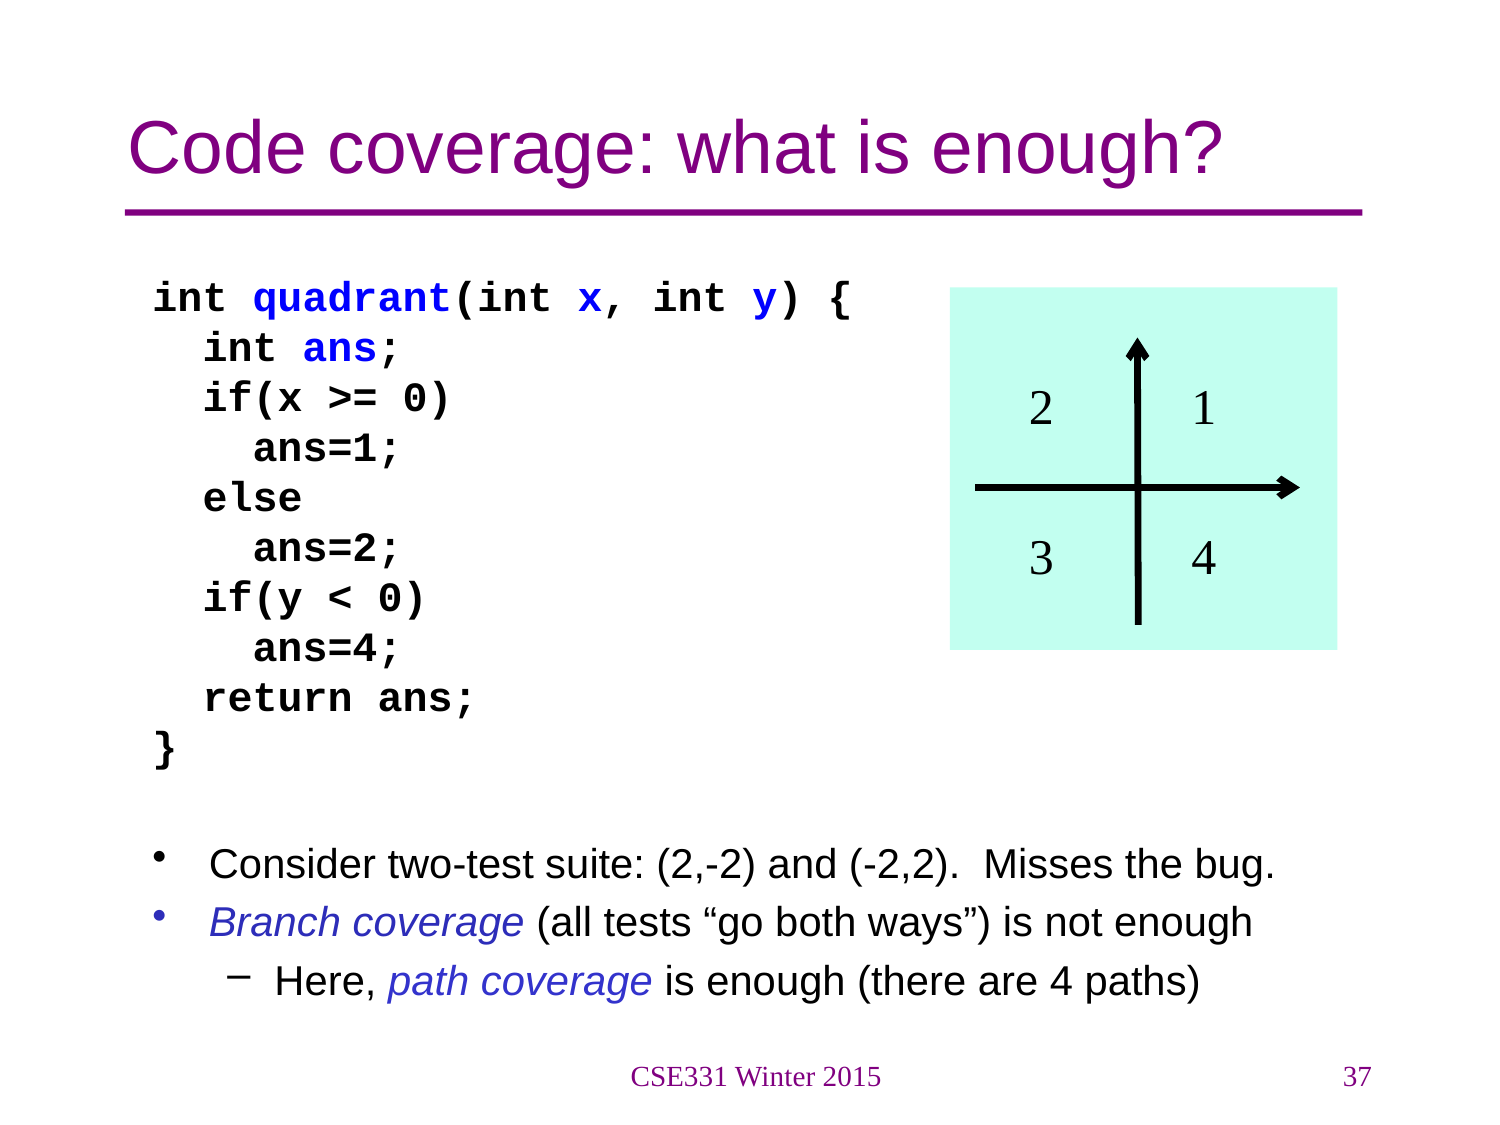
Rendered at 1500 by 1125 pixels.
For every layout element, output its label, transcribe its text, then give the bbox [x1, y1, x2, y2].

list int quadrant(int x, int y) { int ans; if(x >= 0) ans=1; else ans=2; if(y < 0) ans=4; return ans; } Consider two-test suite: (2,-2) and (-2,2). Misses the bug. Branch coverage (all tests “go both ways”) is not enough Here, path coverage is enough (there are 4 paths) [137, 262, 1413, 1000]
slide_number 37 [1074, 1049, 1388, 1125]
footer CSE331 Winter 2015 [474, 1049, 1038, 1125]
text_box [949, 287, 1338, 651]
title Code coverage: what is enough? [112, 50, 1388, 238]
